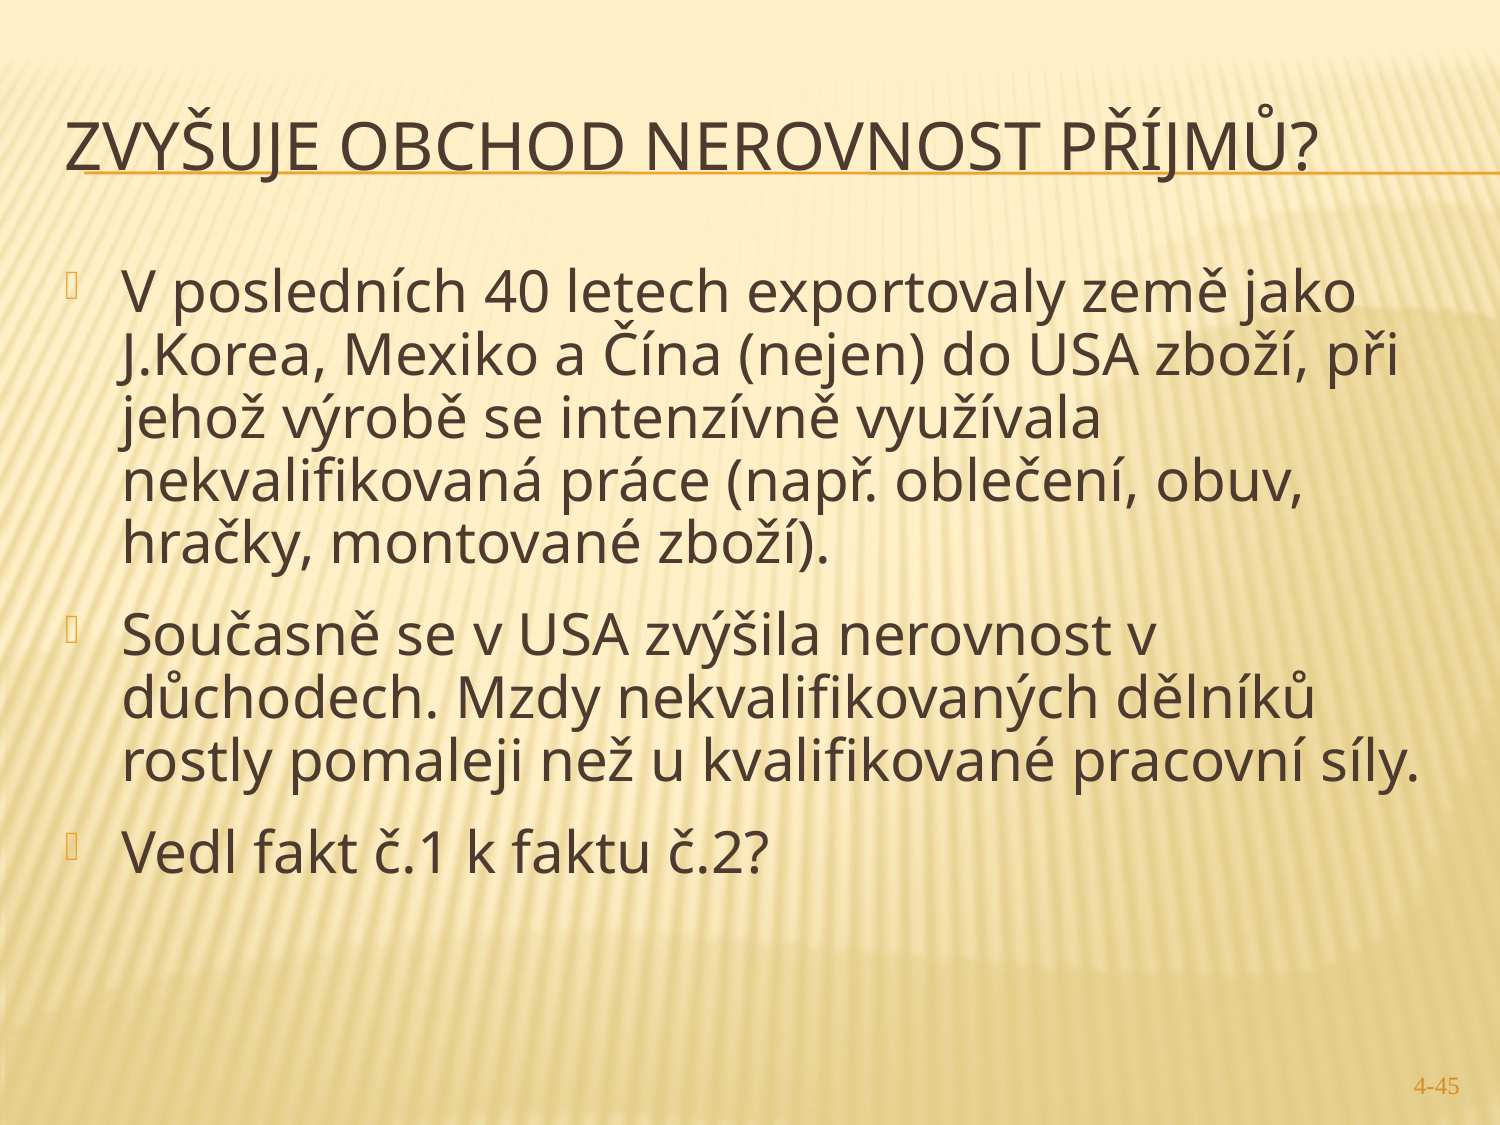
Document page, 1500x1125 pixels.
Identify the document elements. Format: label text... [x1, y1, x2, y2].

slide_number 4-45 [1350, 1061, 1475, 1103]
title Zvyšuje obchod nerovnost příjmů? [50, 75, 1475, 213]
list V posledních 40 letech exportovaly země jako J.Korea, Mexiko a Čína (nejen) do USA zboží, při jehož výrobě se intenzívně využívala nekvalifikovaná práce (např. oblečení, obuv, hračky, montované zboží). Současně se v USA zvýšila nerovnost v důchodech. Mzdy nekvalifikovaných dělníků rostly pomaleji než u kvalifikované pracovní síly. Vedl fakt č.1 k faktu č.2? [50, 254, 1475, 998]
